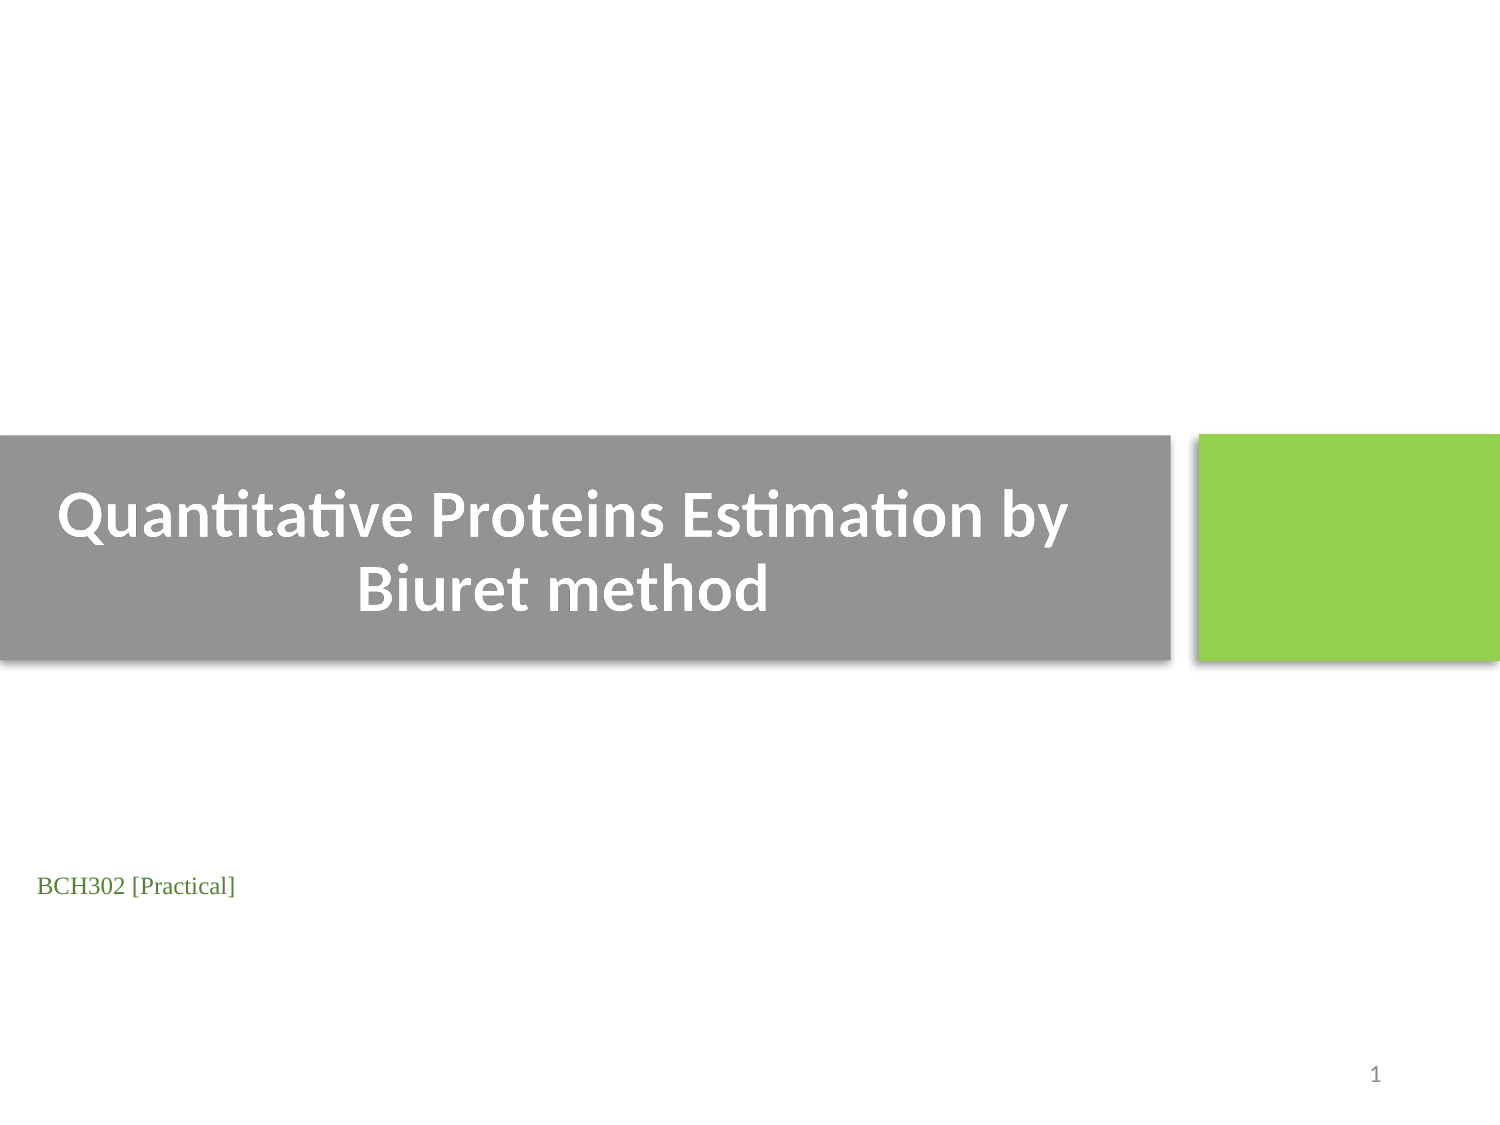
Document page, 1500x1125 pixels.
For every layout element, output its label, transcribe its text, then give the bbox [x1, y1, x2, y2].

text_box [0, 434, 1172, 661]
text_box Quantitative Proteins Estimation by Biuret method [40, 462, 1086, 632]
text_box [1199, 434, 1500, 661]
slide_number 1 [1059, 1042, 1397, 1103]
text_box BCH302 [Practical] [25, 866, 1028, 1005]
